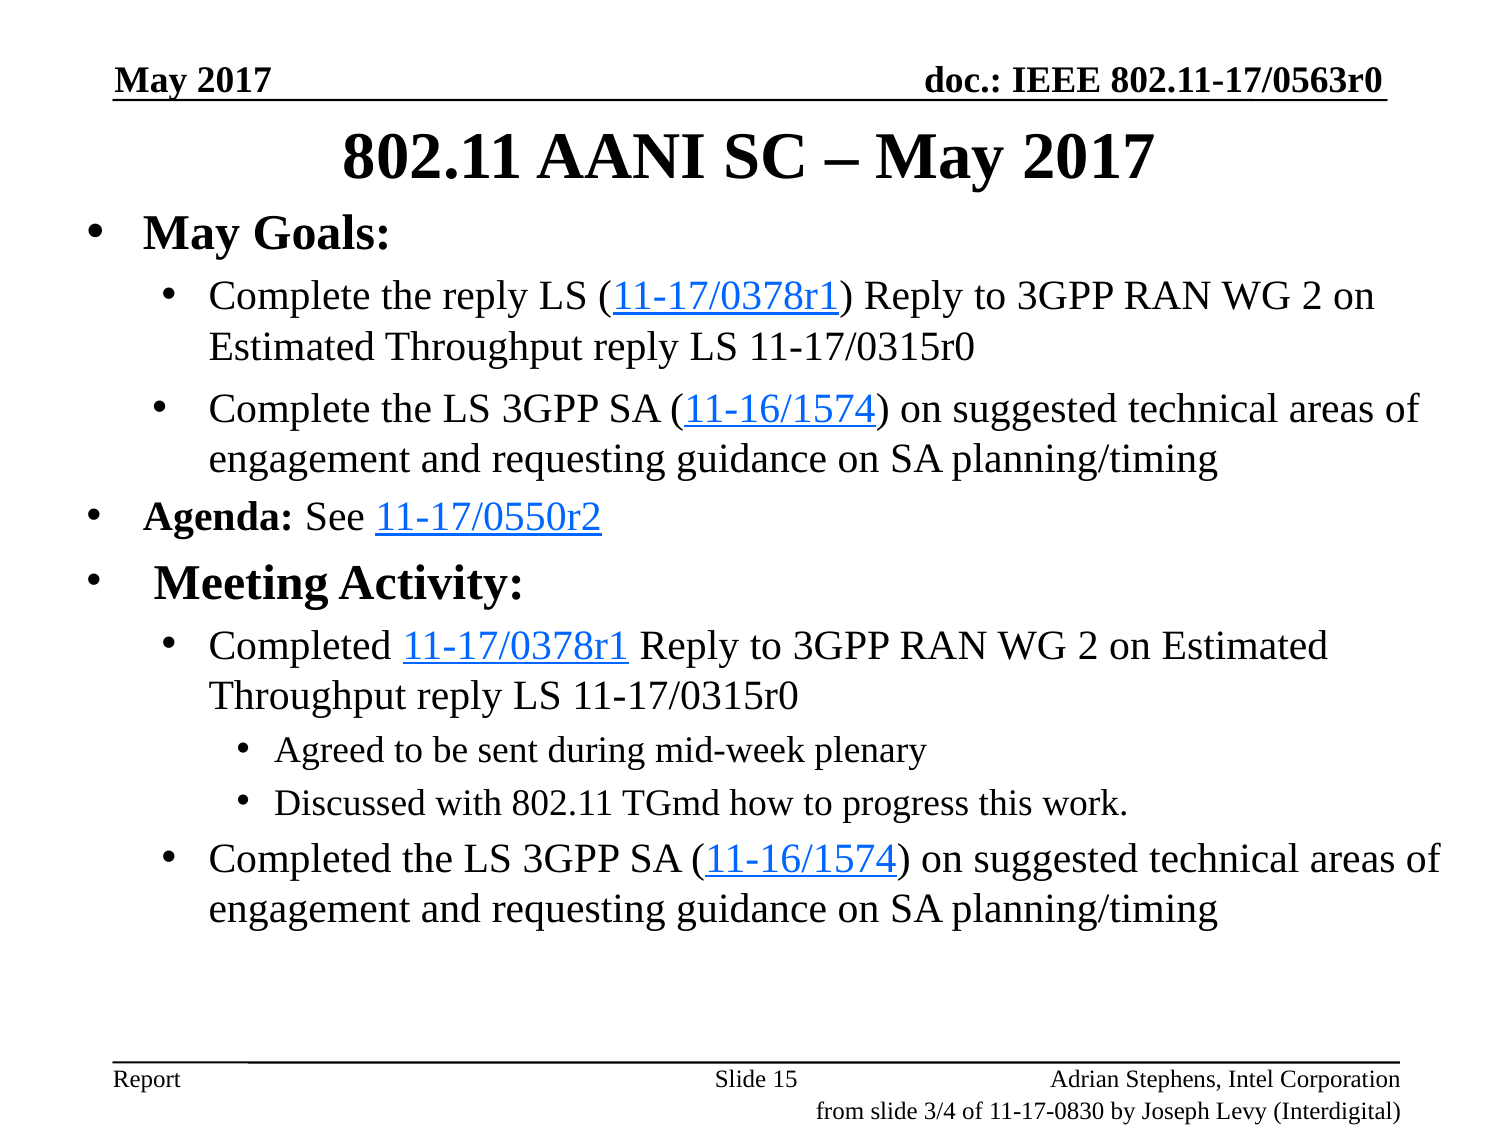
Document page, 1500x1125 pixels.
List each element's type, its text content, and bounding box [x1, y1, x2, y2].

text_box from slide 3/4 of 11-17-0830 by Joseph Levy (Interdigital) [343, 1087, 1417, 1125]
slide_number Slide 15 [711, 1061, 801, 1087]
list May Goals: Complete the reply LS (11-17/0378r1) Reply to 3GPP RAN WG 2 on Estimated Throughput reply LS 11-17/0315r0 Complete the LS 3GPP SA (11-16/1574) on suggested technical areas of engagement and requesting guidance on SA planning/timing Agenda: See 11-17/0550r2 Meeting Activity: Completed 11-17/0378r1 Reply to 3GPP RAN WG 2 on Estimated Throughput reply LS 11-17/0315r0 Agreed to be sent during mid-week plenary Discussed with 802.11 TGmd how to progress this work. Completed the LS 3GPP SA (11-16/1574) on suggested technical areas of engagement and requesting guidance on SA planning/timing [62, 192, 1463, 1072]
footer Adrian Stephens, Intel Corporation [878, 1061, 1402, 1087]
title 802.11 AANI SC – May 2017 [112, 101, 1388, 192]
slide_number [114, 54, 374, 101]
